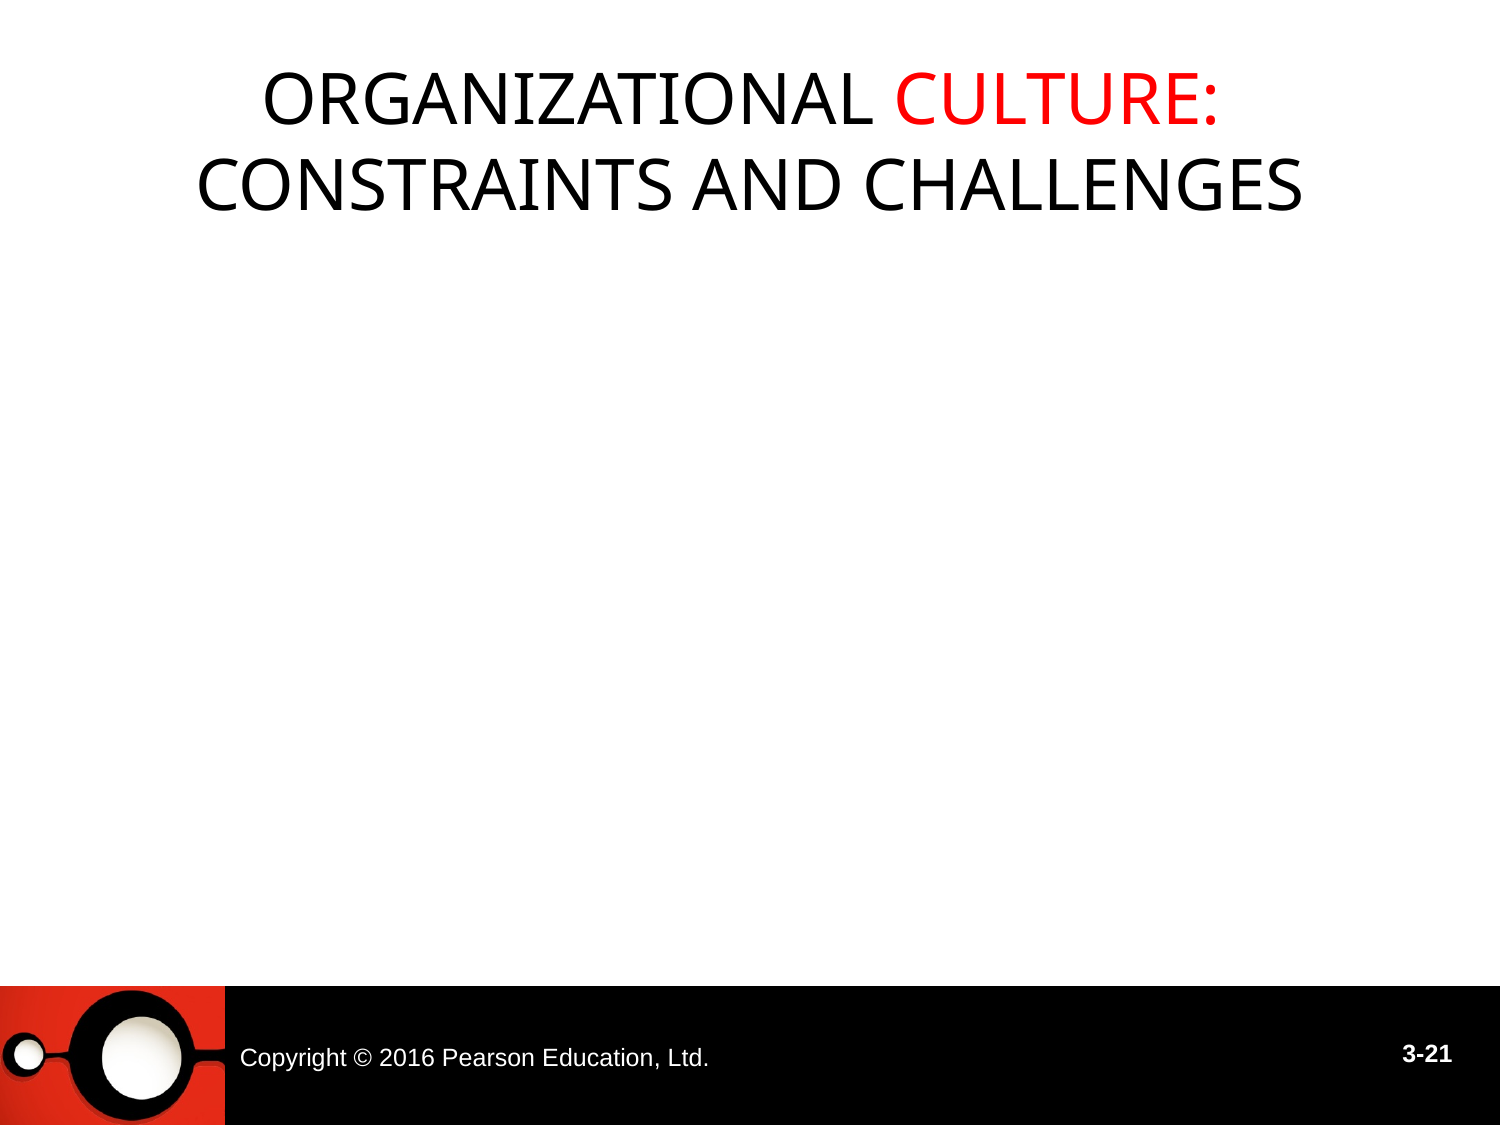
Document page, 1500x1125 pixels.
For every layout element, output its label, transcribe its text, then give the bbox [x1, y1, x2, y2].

slide_number 3-21 [1387, 1026, 1500, 1087]
footer Copyright © 2016 Pearson Education, Ltd. [225, 1026, 838, 1087]
title Organizational Culture: constraints and Challenges [112, 45, 1388, 233]
picture [0, 986, 225, 1125]
